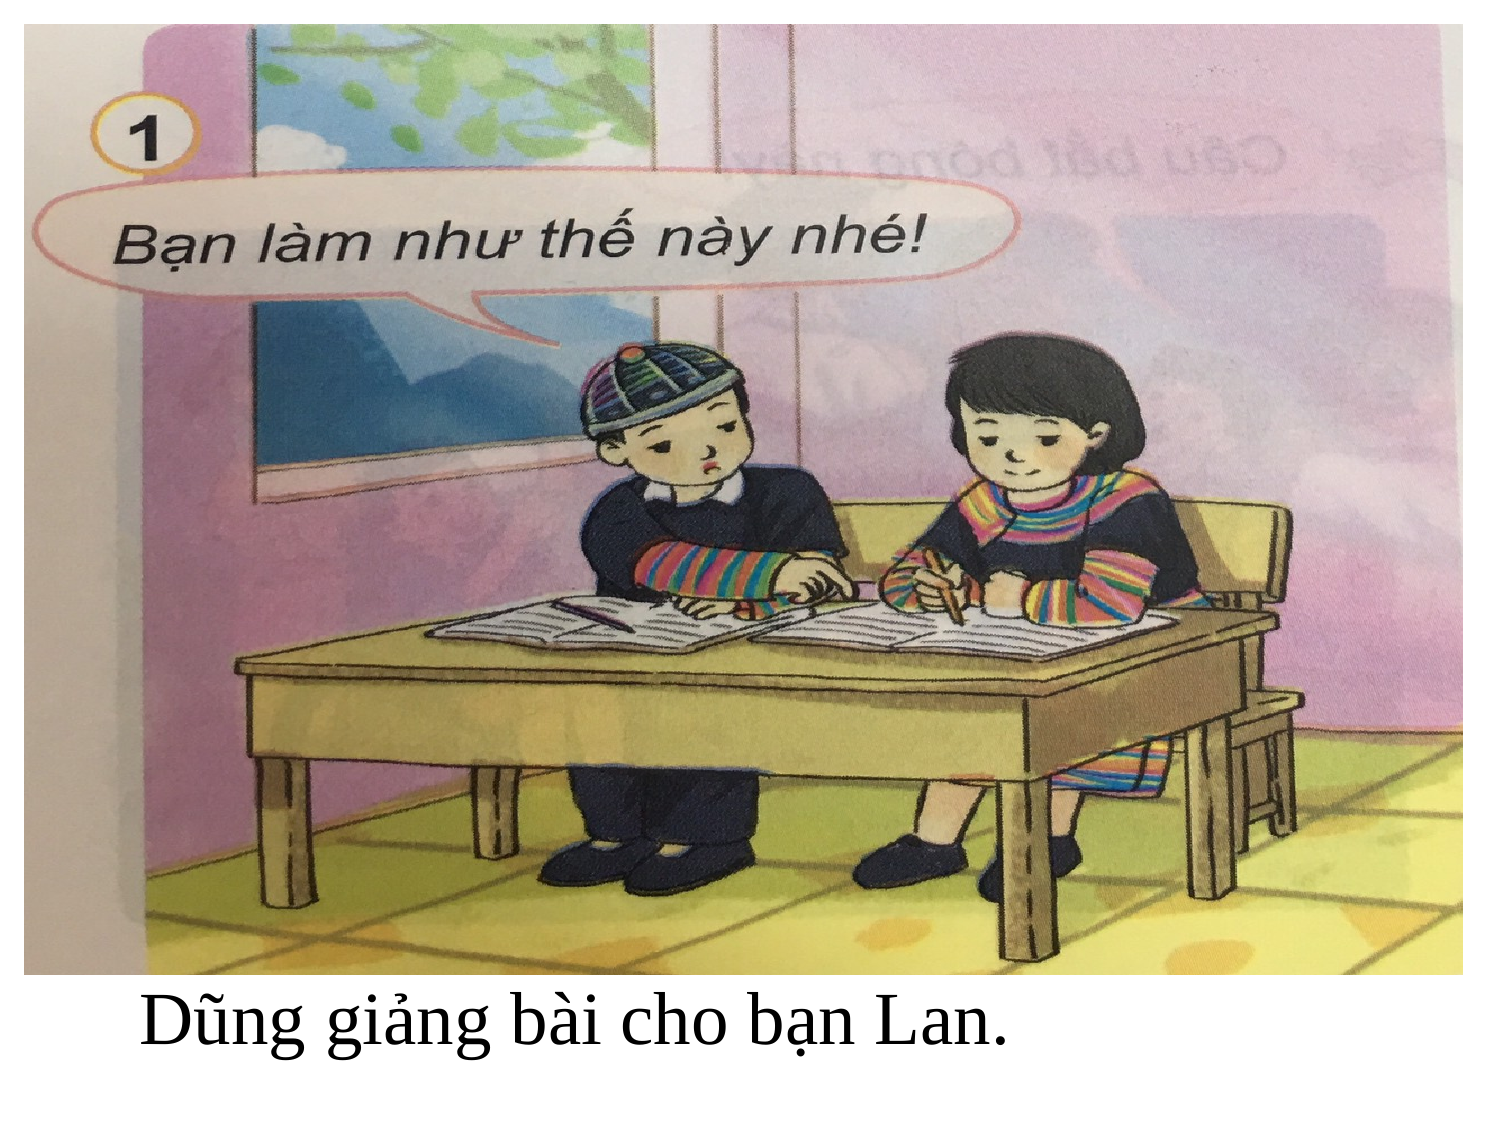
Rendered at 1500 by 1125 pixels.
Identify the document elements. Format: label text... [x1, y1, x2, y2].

text_box Dũng giảng bài cho bạn Lan. [124, 984, 1400, 1068]
picture [24, 24, 1463, 976]
